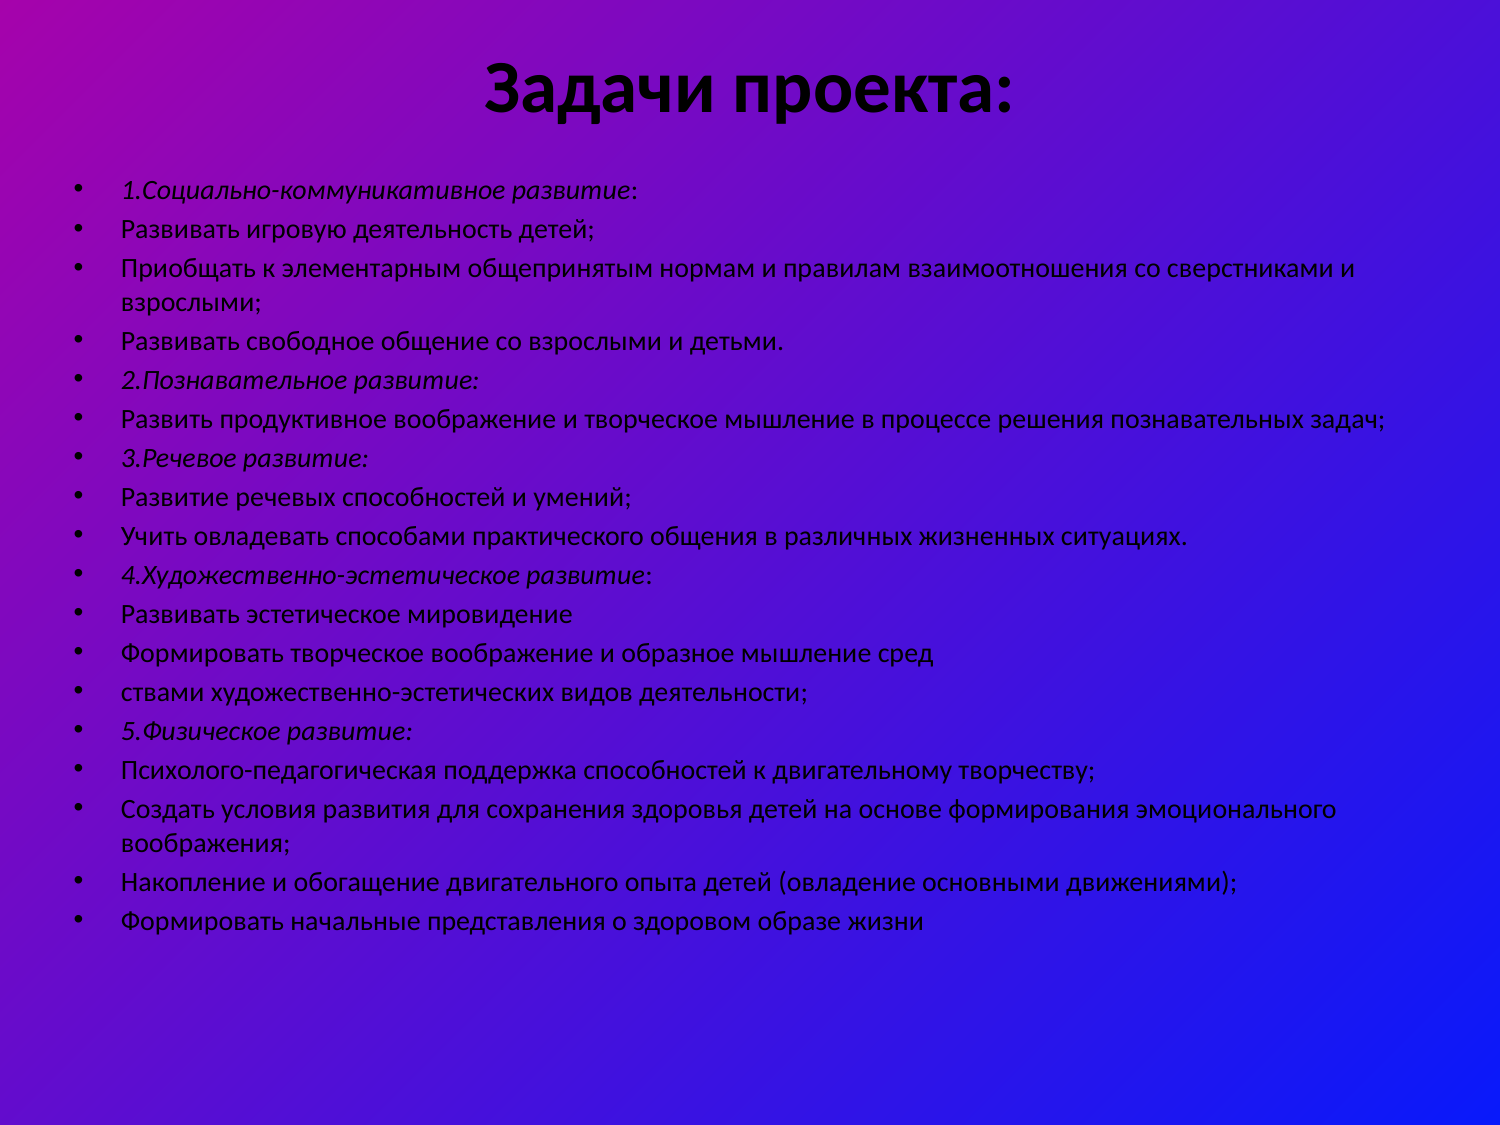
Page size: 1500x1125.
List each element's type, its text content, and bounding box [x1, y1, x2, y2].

title Задачи проекта: [75, 0, 1425, 164]
list 1.Социально-коммуникативное развитие: Развивать игровую деятельность детей; Приобщать к элементарным общепринятым нормам и правилам взаимоотношения со сверстниками и взрослыми; Развивать свободное общение со взрослыми и детьми. 2.Познавательное развитие: Развить продуктивное воображение и творческое мышление в процессе решения познавательных задач; 3.Речевое развитие: Развитие речевых способностей и умений; Учить овладевать способами практического общения в различных жизненных ситуациях. 4.Художественно-эстетическое развитие: Развивать эстетическое мировидение Формировать творческое воображение и образное мышление сред ствами художественно-эстетических видов деятельности; 5.Физическое развитие: Психолого-педагогическая поддержка способностей к двигательному творчеству; Создать условия развития для сохранения здоровья детей на основе формирования эмоционального воображения; Накопление и обогащение двигательного опыта детей (овладение основными движениями); Формировать начальные представления о здоровом образе жизни [58, 164, 1425, 1005]
